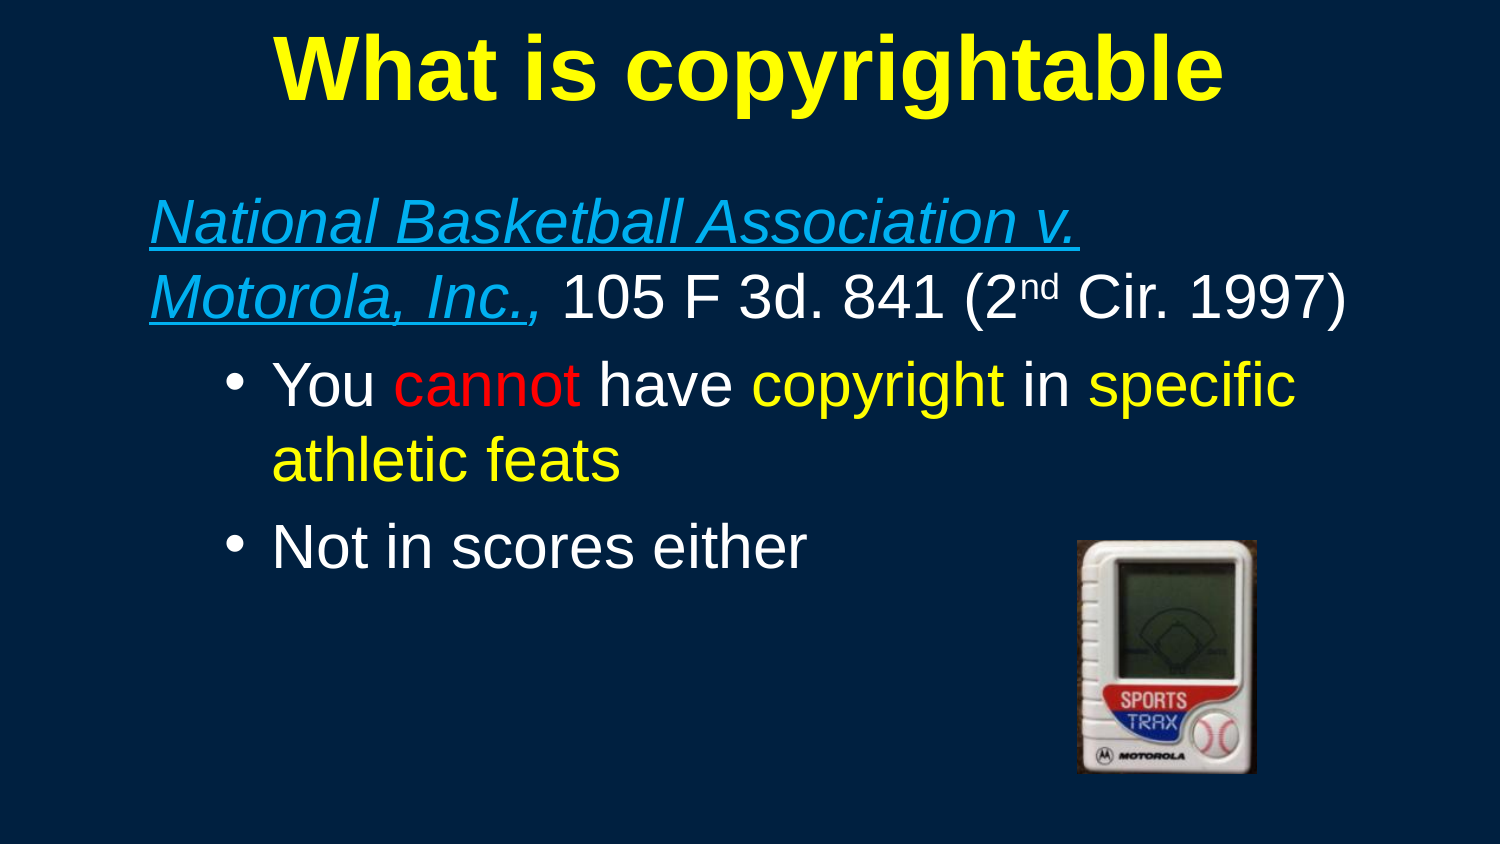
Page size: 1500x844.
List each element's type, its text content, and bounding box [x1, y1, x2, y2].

title What is copyrightable [243, 1, 1257, 142]
list National Basketball Association v. Motorola, Inc., 105 F 3d. 841 (2nd Cir. 1997) You cannot have copyright in specific athletic feats Not in scores either [134, 173, 1366, 740]
picture [1077, 539, 1257, 774]
